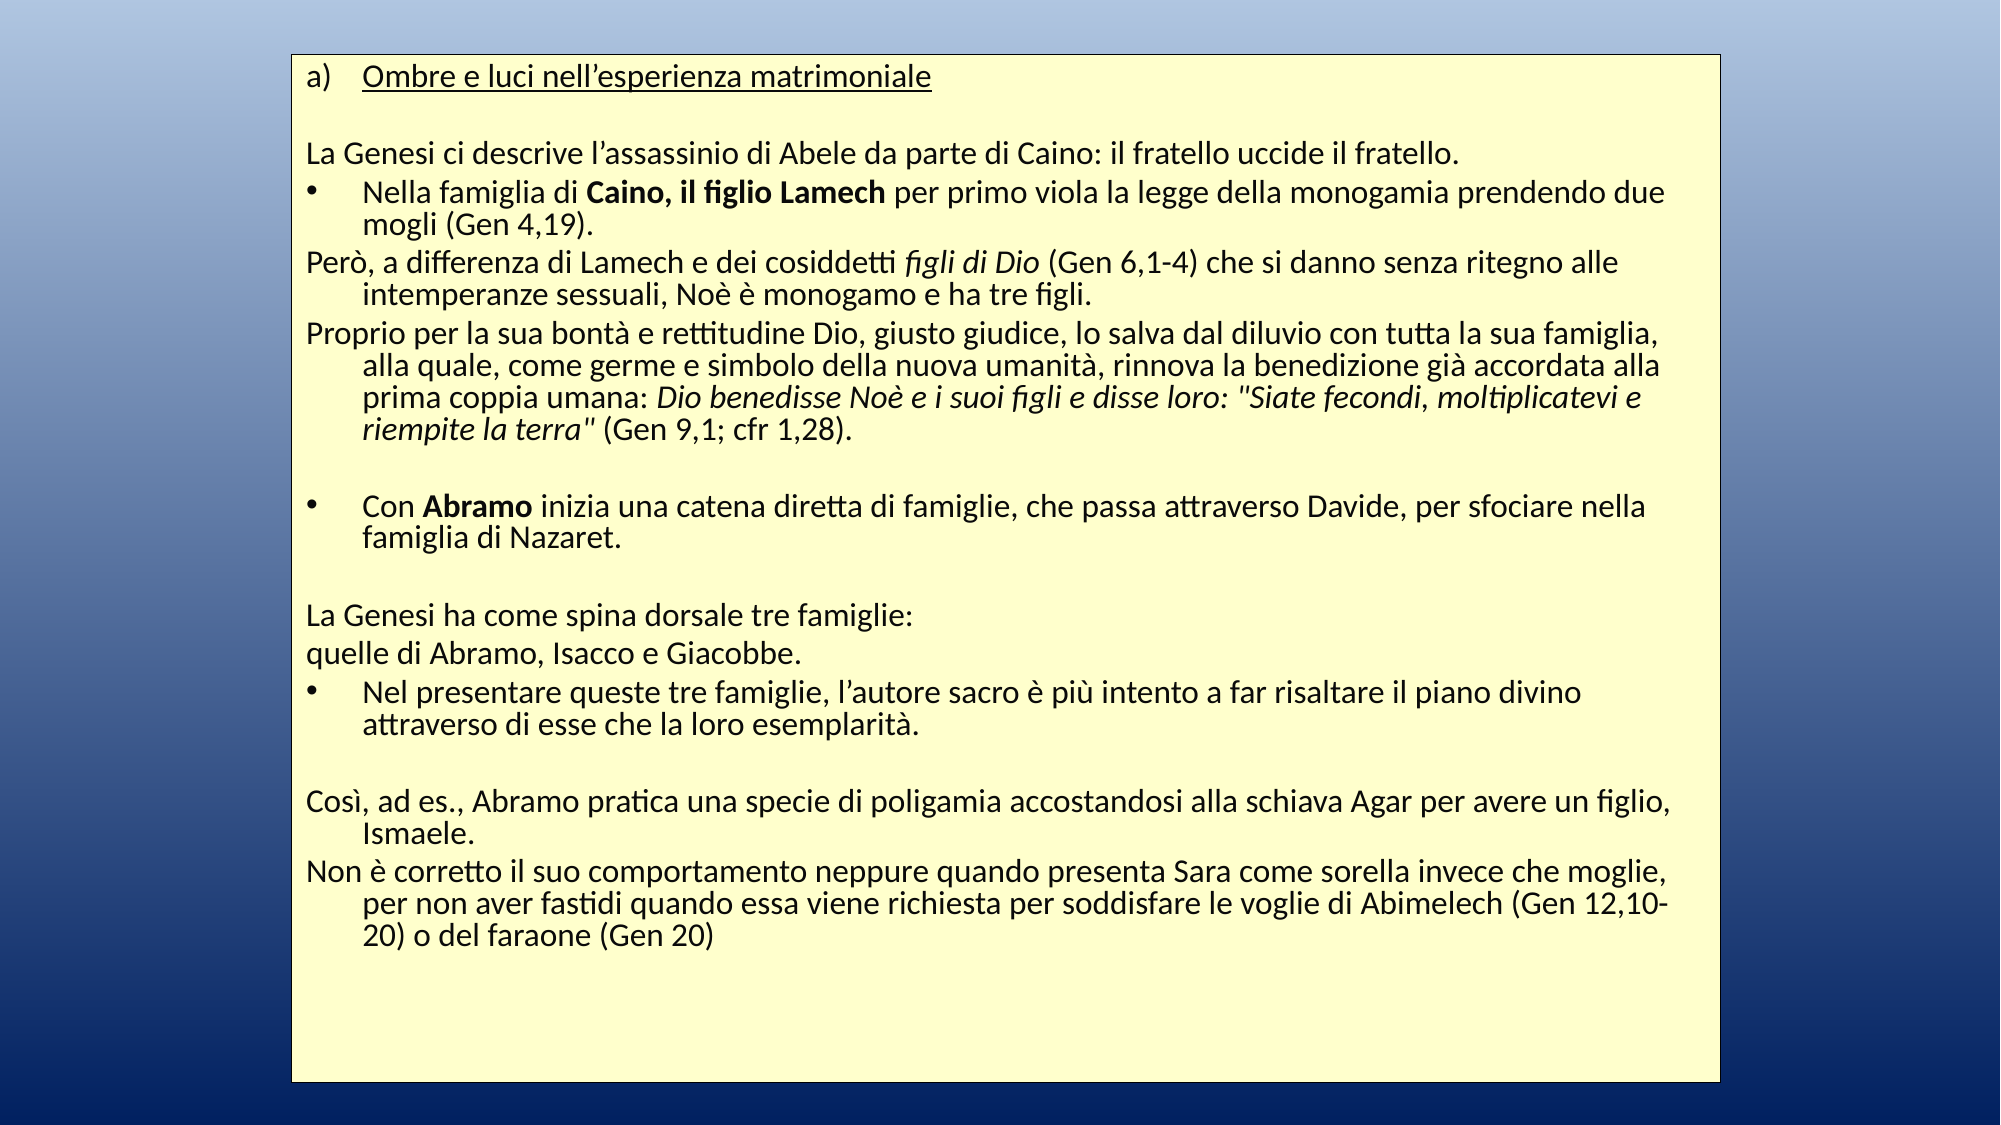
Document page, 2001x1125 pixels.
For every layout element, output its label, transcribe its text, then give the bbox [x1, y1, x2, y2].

list Ombre e luci nell’esperienza matrimoniale La Genesi ci descrive l’assassinio di Abele da parte di Caino: il fratello uccide il fratello. Nella famiglia di Caino, il figlio Lamech per primo viola la legge della monogamia prendendo due mogli (Gen 4,19). Però, a differenza di Lamech e dei cosiddetti figli di Dio (Gen 6,1-4) che si danno senza ritegno alle intemperanze sessuali, Noè è monogamo e ha tre figli. Proprio per la sua bontà e rettitudine Dio, giusto giudice, lo salva dal diluvio con tutta la sua famiglia, alla quale, come germe e simbolo della nuova umanità, rinnova la benedizione già accordata alla prima coppia umana: Dio benedisse Noè e i suoi figli e disse loro: "Siate fecondi, moltiplicatevi e riempite la terra" (Gen 9,1; cfr 1,28). Con Abramo inizia una catena diretta di famiglie, che passa attraverso Davide, per sfociare nella famiglia di Nazaret. La Genesi ha come spina dorsale tre famiglie: quelle di Abramo, Isacco e Giacobbe. Nel presentare queste tre famiglie, l’autore sacro è più intento a far risaltare il piano divino attraverso di esse che la loro esemplarità. Così, ad es., Abramo pratica una specie di poligamia accostandosi alla schiava Agar per avere un figlio, Ismaele. Non è corretto il suo comportamento neppure quando presenta Sara come sorella invece che moglie, per non aver fastidi quando essa viene richiesta per soddisfare le voglie di Abimelech (Gen 12,10-20) o del faraone (Gen 20) [291, 54, 1721, 1083]
